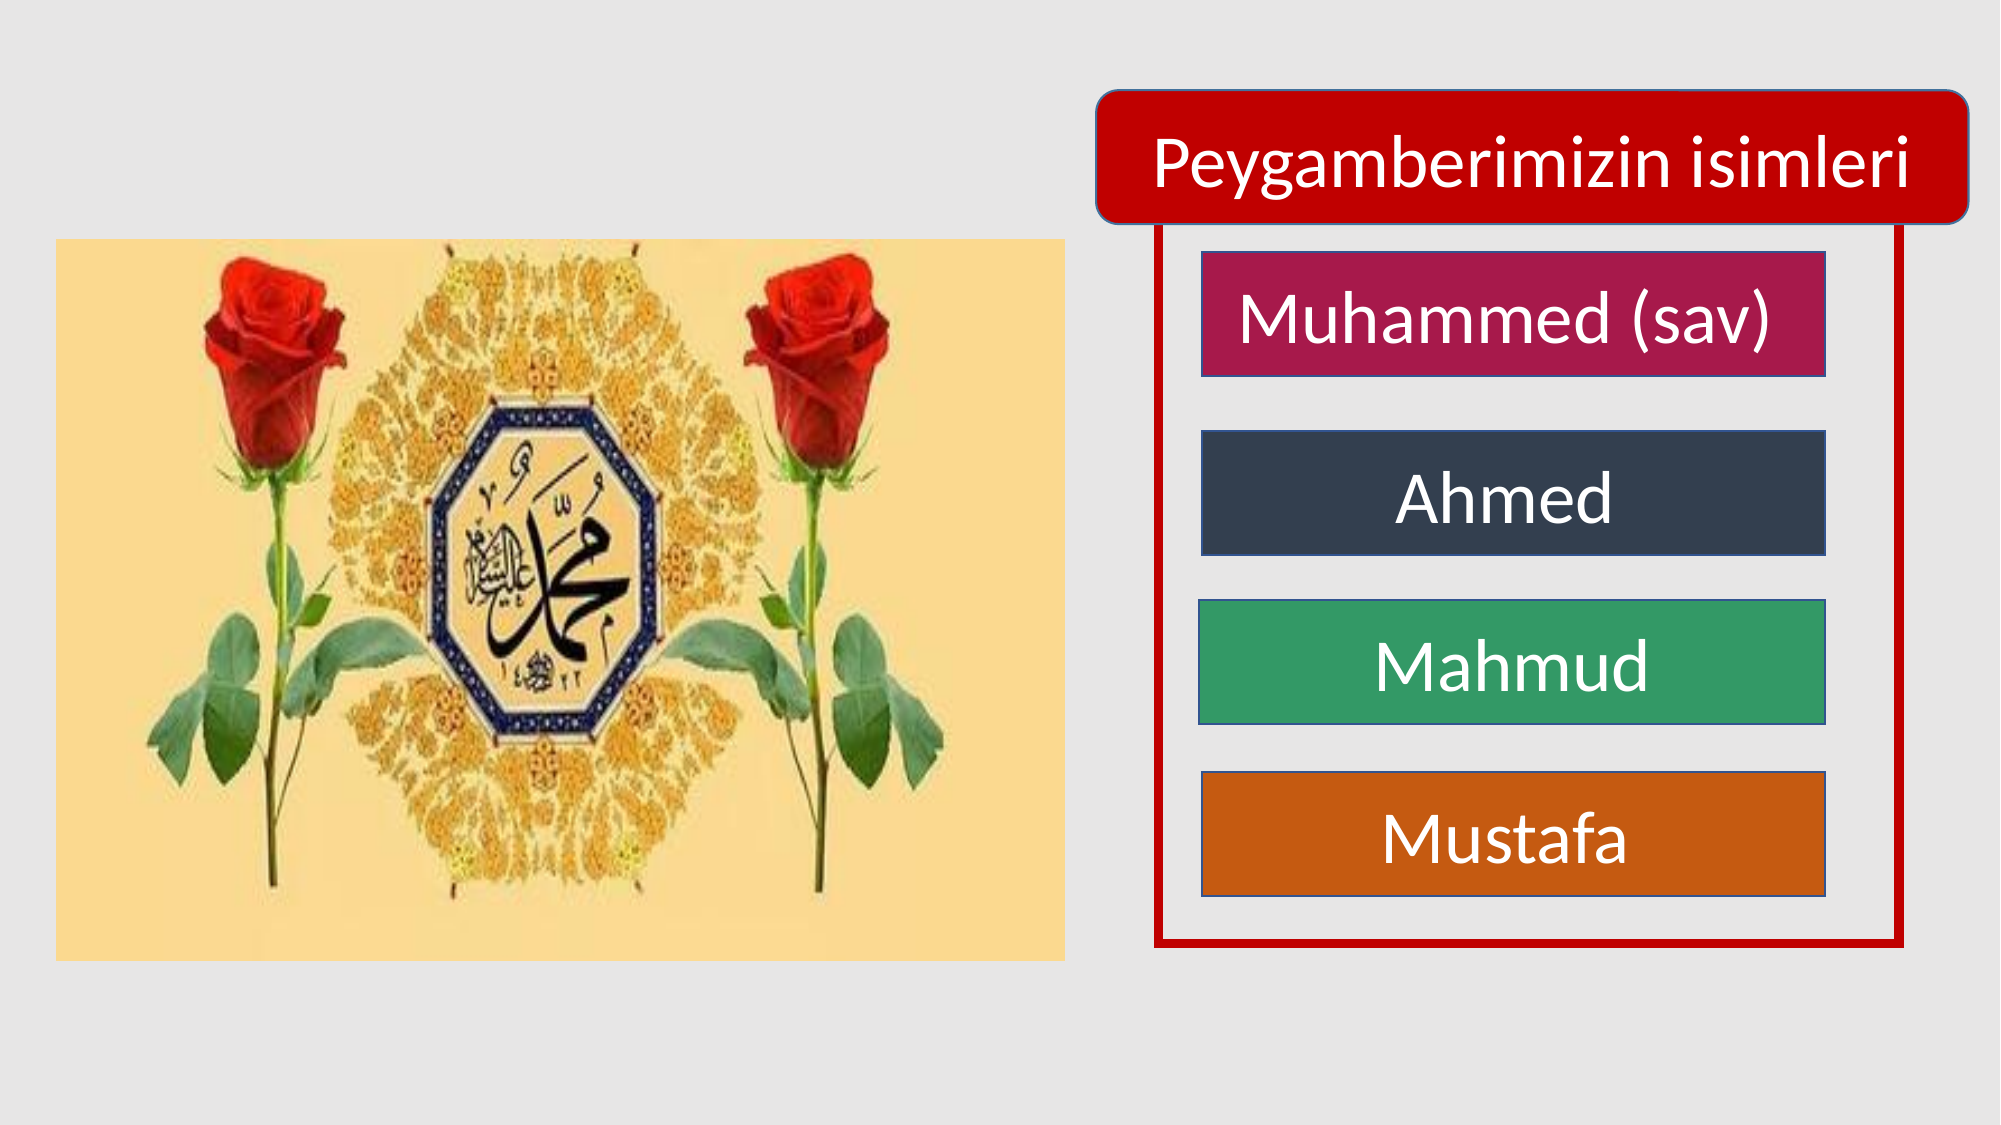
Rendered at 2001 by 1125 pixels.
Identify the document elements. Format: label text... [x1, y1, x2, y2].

text_box [1158, 226, 1900, 944]
text_box Mustafa [1202, 771, 1826, 896]
text_box Ahmed [1202, 431, 1826, 556]
text_box Mahmud [1199, 599, 1826, 724]
text_box Peygamberimizin isimleri [1095, 89, 1970, 226]
text_box Muhammed (sav) [1202, 251, 1826, 376]
picture [56, 239, 1065, 961]
